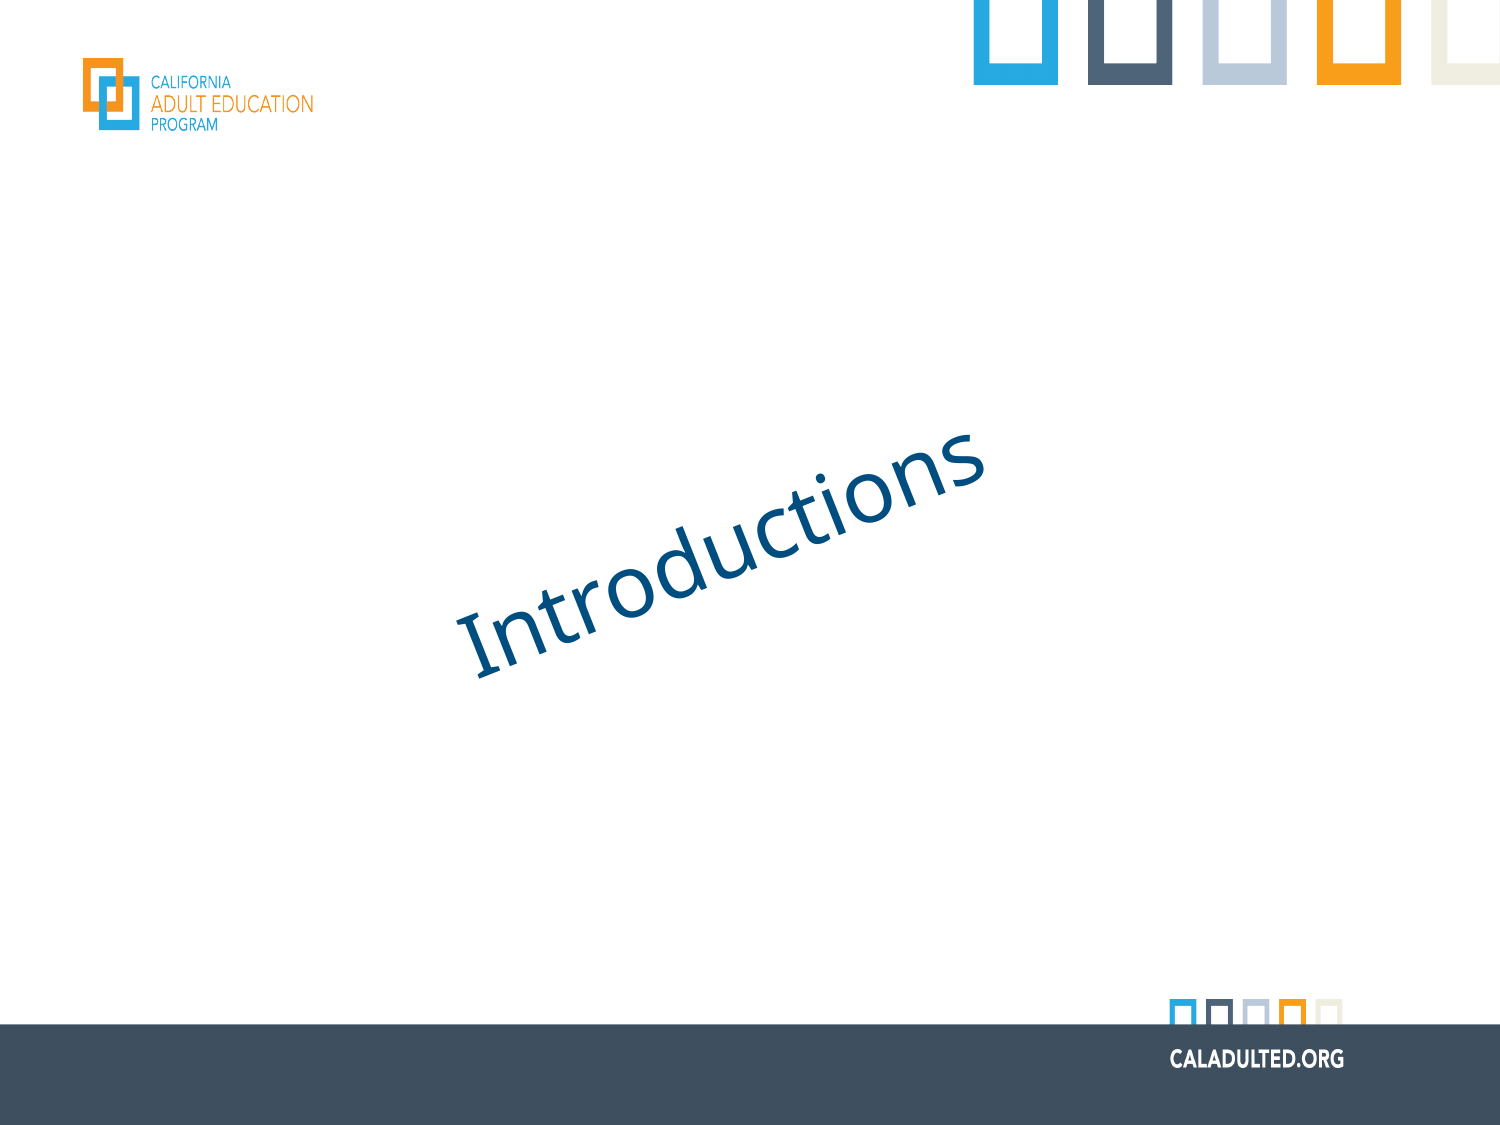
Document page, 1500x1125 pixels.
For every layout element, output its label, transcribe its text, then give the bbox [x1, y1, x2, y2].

picture [0, 0, 1500, 1125]
title Introductions [102, 249, 1354, 876]
